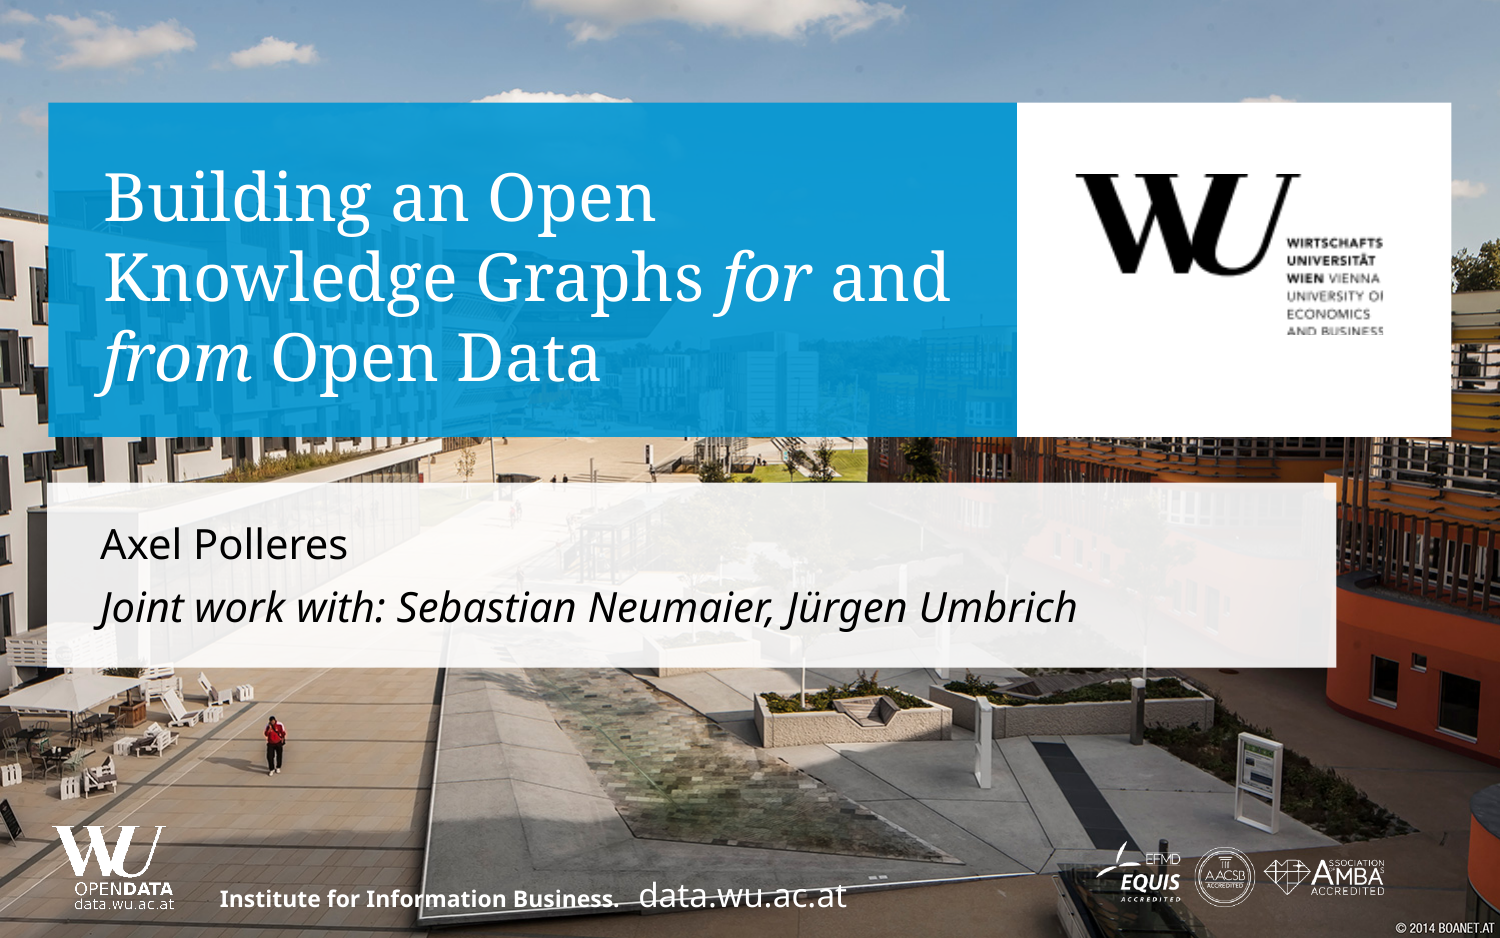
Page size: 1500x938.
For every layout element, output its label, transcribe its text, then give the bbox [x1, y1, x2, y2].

list Axel Polleres Joint work with: Sebastian Neumaier, Jürgen Umbrich [47, 482, 1337, 668]
picture [0, 0, 1500, 938]
title Building an Open Knowledge Graphs for and from Open Data [103, 260, 996, 430]
